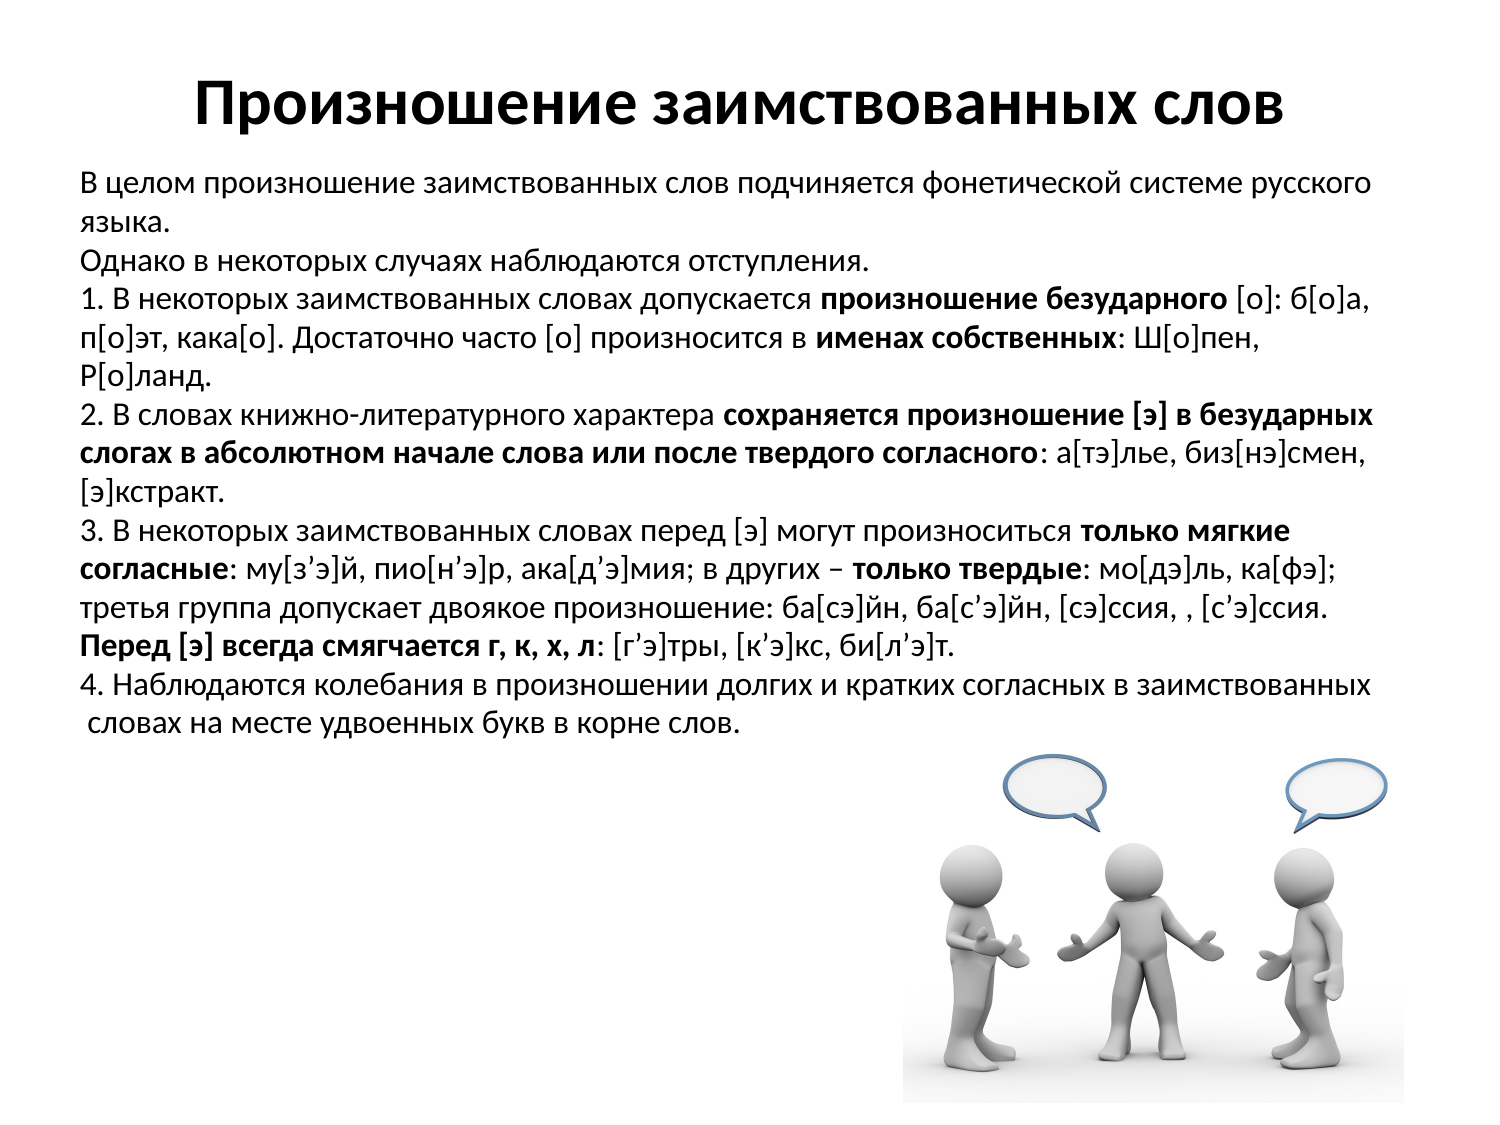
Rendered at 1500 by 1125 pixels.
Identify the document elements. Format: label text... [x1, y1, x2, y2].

picture [903, 727, 1404, 1104]
list В целом произношение заимствованных слов подчиняется фонетической системе русского языка. Однако в некоторых случаях наблюдаются отступления. 1. В некоторых заимствованных словах допускается произношение безударного [о]: б[о]а, п[о]эт, кака[о]. Достаточно часто [о] произносится в именах собственных: Ш[о]пен, Р[о]ланд. 2. В словах книжно-литературного характера сохраняется произношение [э] в безударных слогах в абсолютном начале слова или после твердого согласного: а[тэ]лье, биз[нэ]смен, [э]кстракт. 3. В некоторых заимствованных словах перед [э] могут произноситься только мягкие согласные: му[з’э]й, пио[н’э]р, ака[д’э]мия; в других – только твердые: мо[дэ]ль, ка[фэ]; третья группа допускает двоякое произношение: ба[сэ]йн, ба[с’э]йн, [сэ]ссия, , [с’э]ссия. Перед [э] всегда смягчается г, к, х, л: [г’э]тры, [к’э]кс, би[л’э]т. 4. Наблюдаются колебания в произношении долгих и кратких согласных в заимствованных словах на месте удвоенных букв в корне слов. [64, 160, 1416, 904]
title Произношение заимствованных слов [74, 44, 1426, 138]
